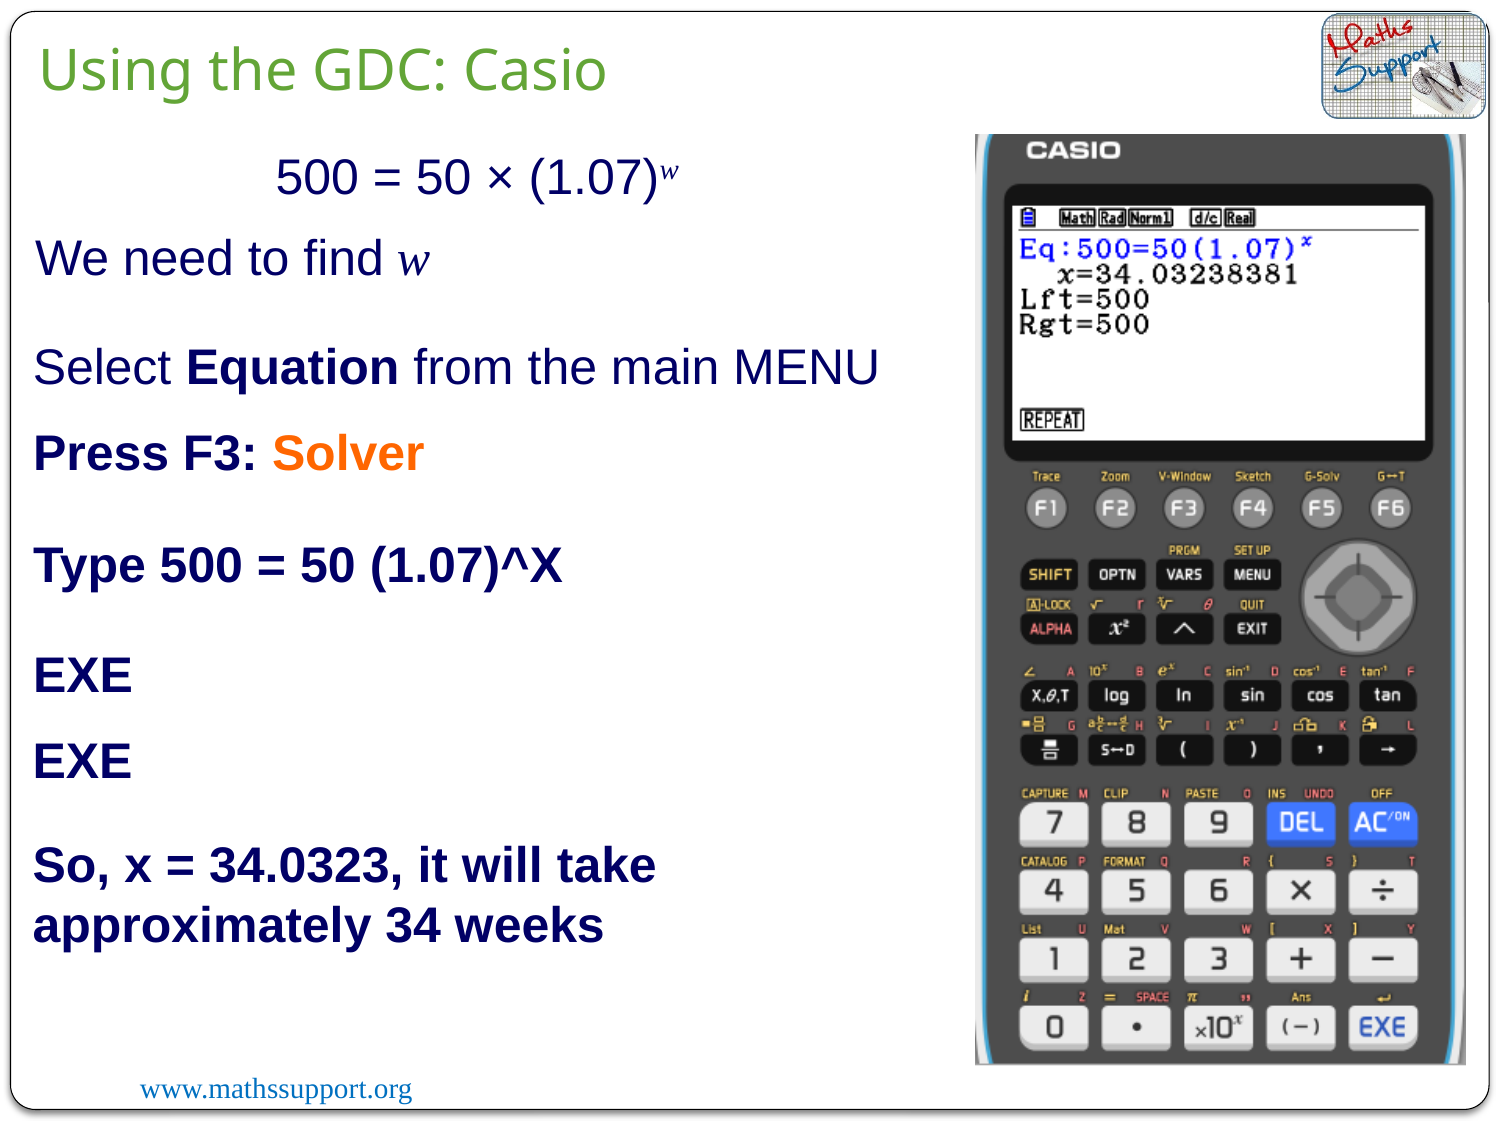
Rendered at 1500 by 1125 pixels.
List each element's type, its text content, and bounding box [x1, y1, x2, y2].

text_box Type 500 = 50 (1.07)^X [18, 525, 635, 601]
text_box [1324, 15, 1488, 117]
text_box [136, 1068, 420, 1103]
text_box So, x = 34.0323, it will take approximately 34 weeks [18, 825, 720, 960]
text_box Using the GDC: Casio [24, 24, 1300, 117]
text_box We need to find w [20, 217, 445, 293]
text_box EXE [18, 635, 721, 710]
text_box EXE [18, 720, 720, 796]
text_box Press F3: Solver [18, 413, 721, 489]
text_box 500 = 50 × (1.07)w [260, 136, 694, 212]
picture [974, 134, 1466, 1067]
picture [1321, 12, 1486, 119]
text_box Select Equation from the main MENU [18, 327, 905, 403]
